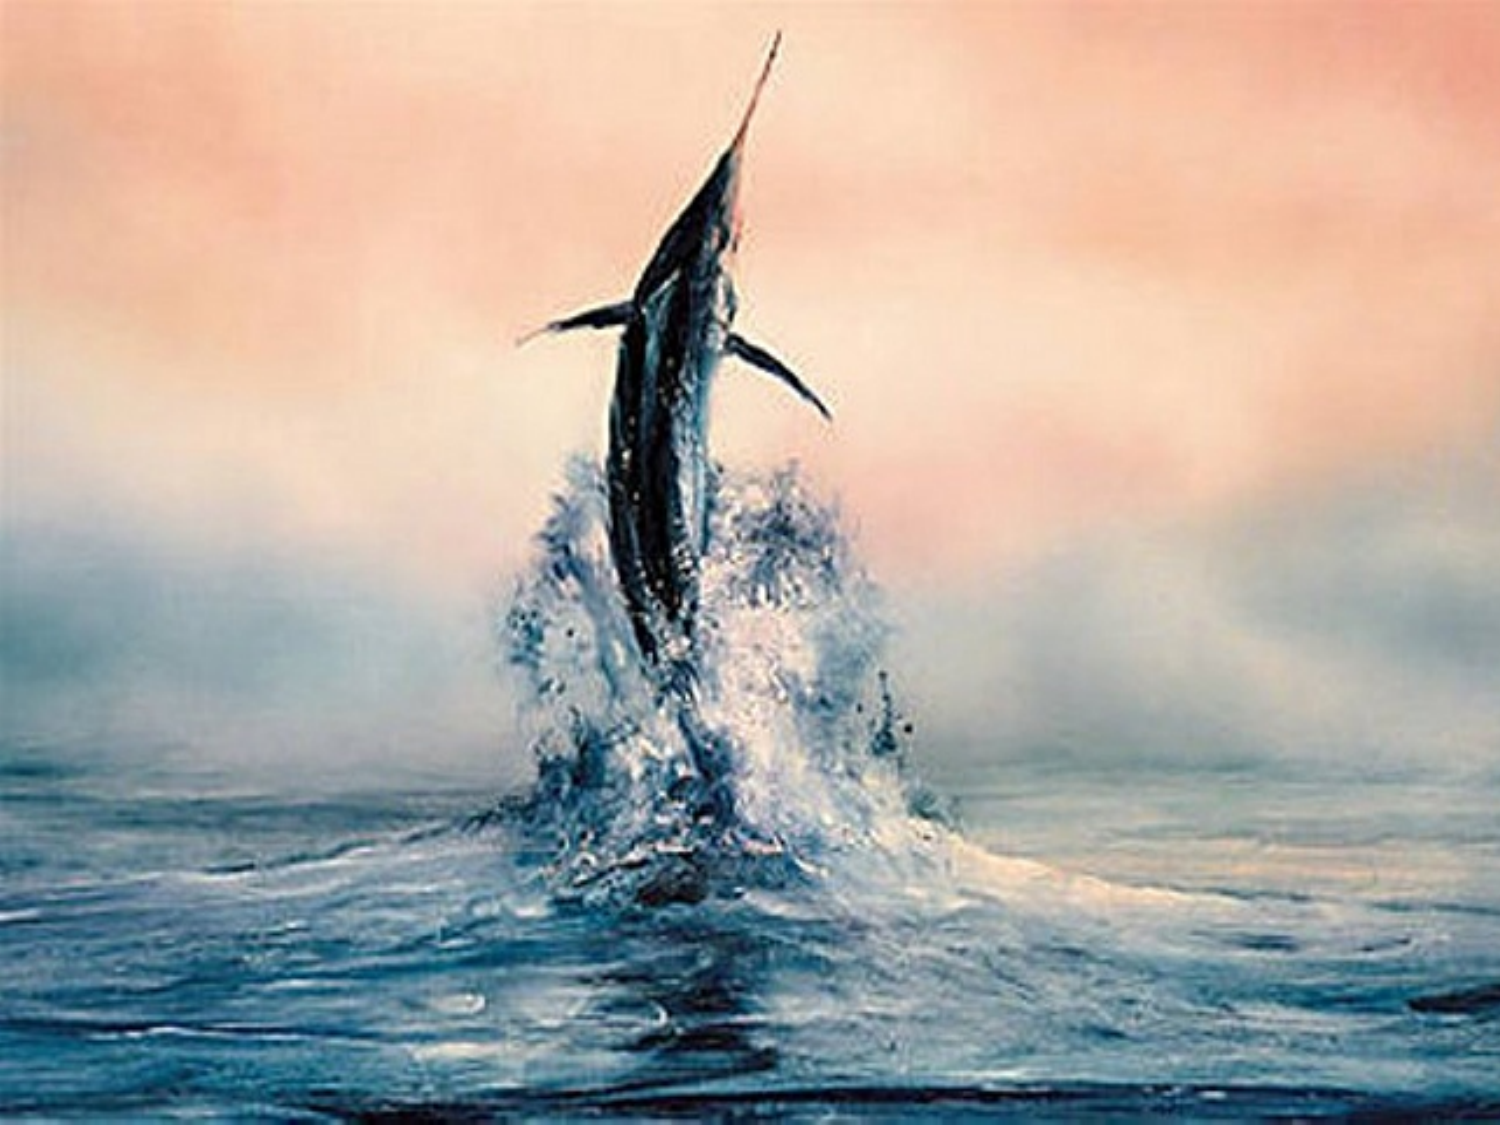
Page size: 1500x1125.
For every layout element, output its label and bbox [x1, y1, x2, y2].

list [0, 0, 1500, 1125]
